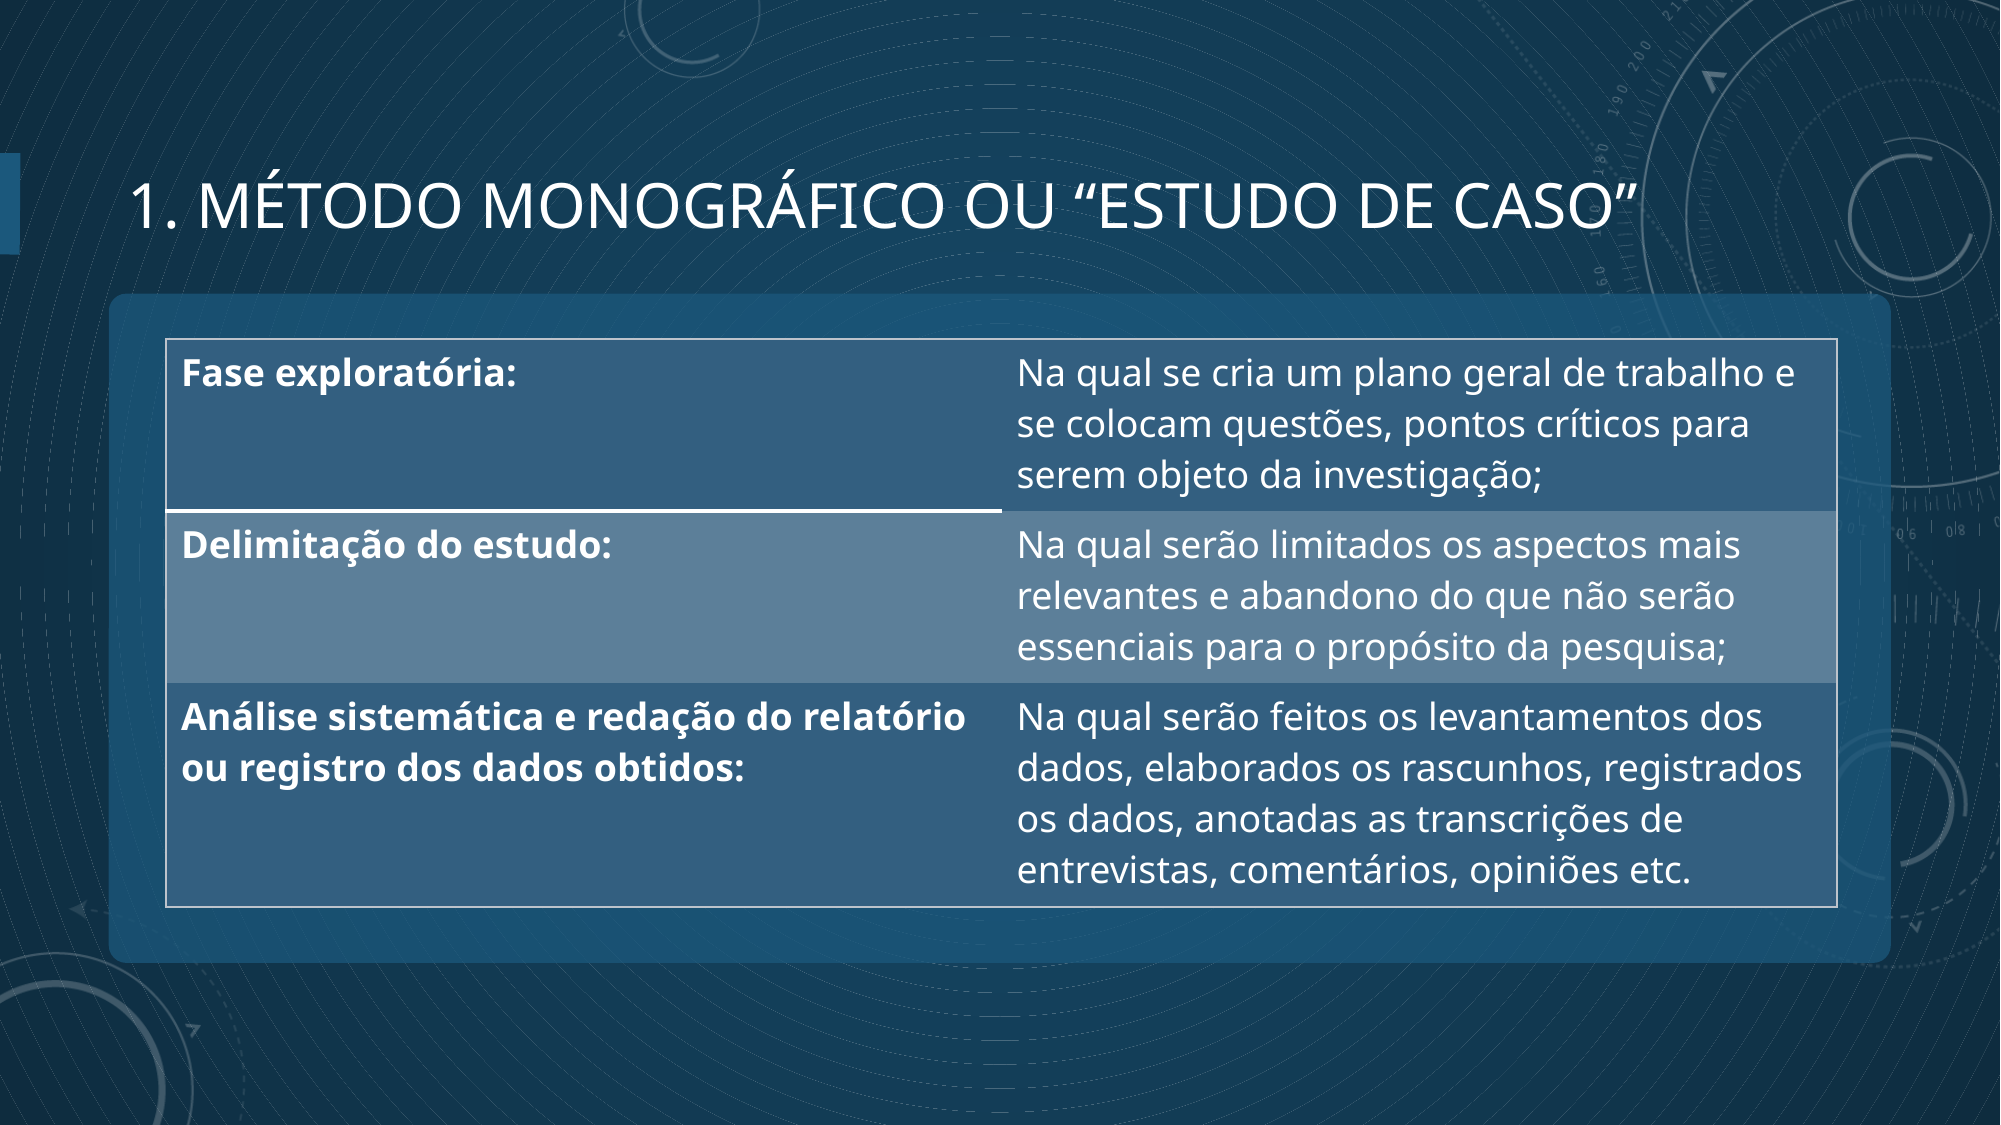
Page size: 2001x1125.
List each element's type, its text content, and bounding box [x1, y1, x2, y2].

title 1. Método monográfico ou “estudo de caso” [112, 99, 1891, 307]
list [110, 304, 1890, 952]
table_cell Delimitação do estudo: [167, 513, 1002, 683]
picture [0, 0, 2000, 1125]
table_cell Análise sistemática e redação do relatório ou registro dos dados obtidos: [167, 683, 1002, 906]
table_cell Na qual serão feitos os levantamentos dos dados, elaborados os rascunhos, registrados os dados, anotadas as transcrições de entrevistas, comentários, opiniões etc. [1002, 683, 1836, 906]
table_header Fase exploratória: [167, 340, 1002, 509]
table_cell Na qual serão limitados os aspectos mais relevantes e abandono do que não serão essenciais para o propósito da pesquisa; [1002, 511, 1836, 683]
table_header Na qual se cria um plano geral de trabalho e se colocam questões, pontos críticos para serem objeto da investigação; [1002, 340, 1836, 511]
